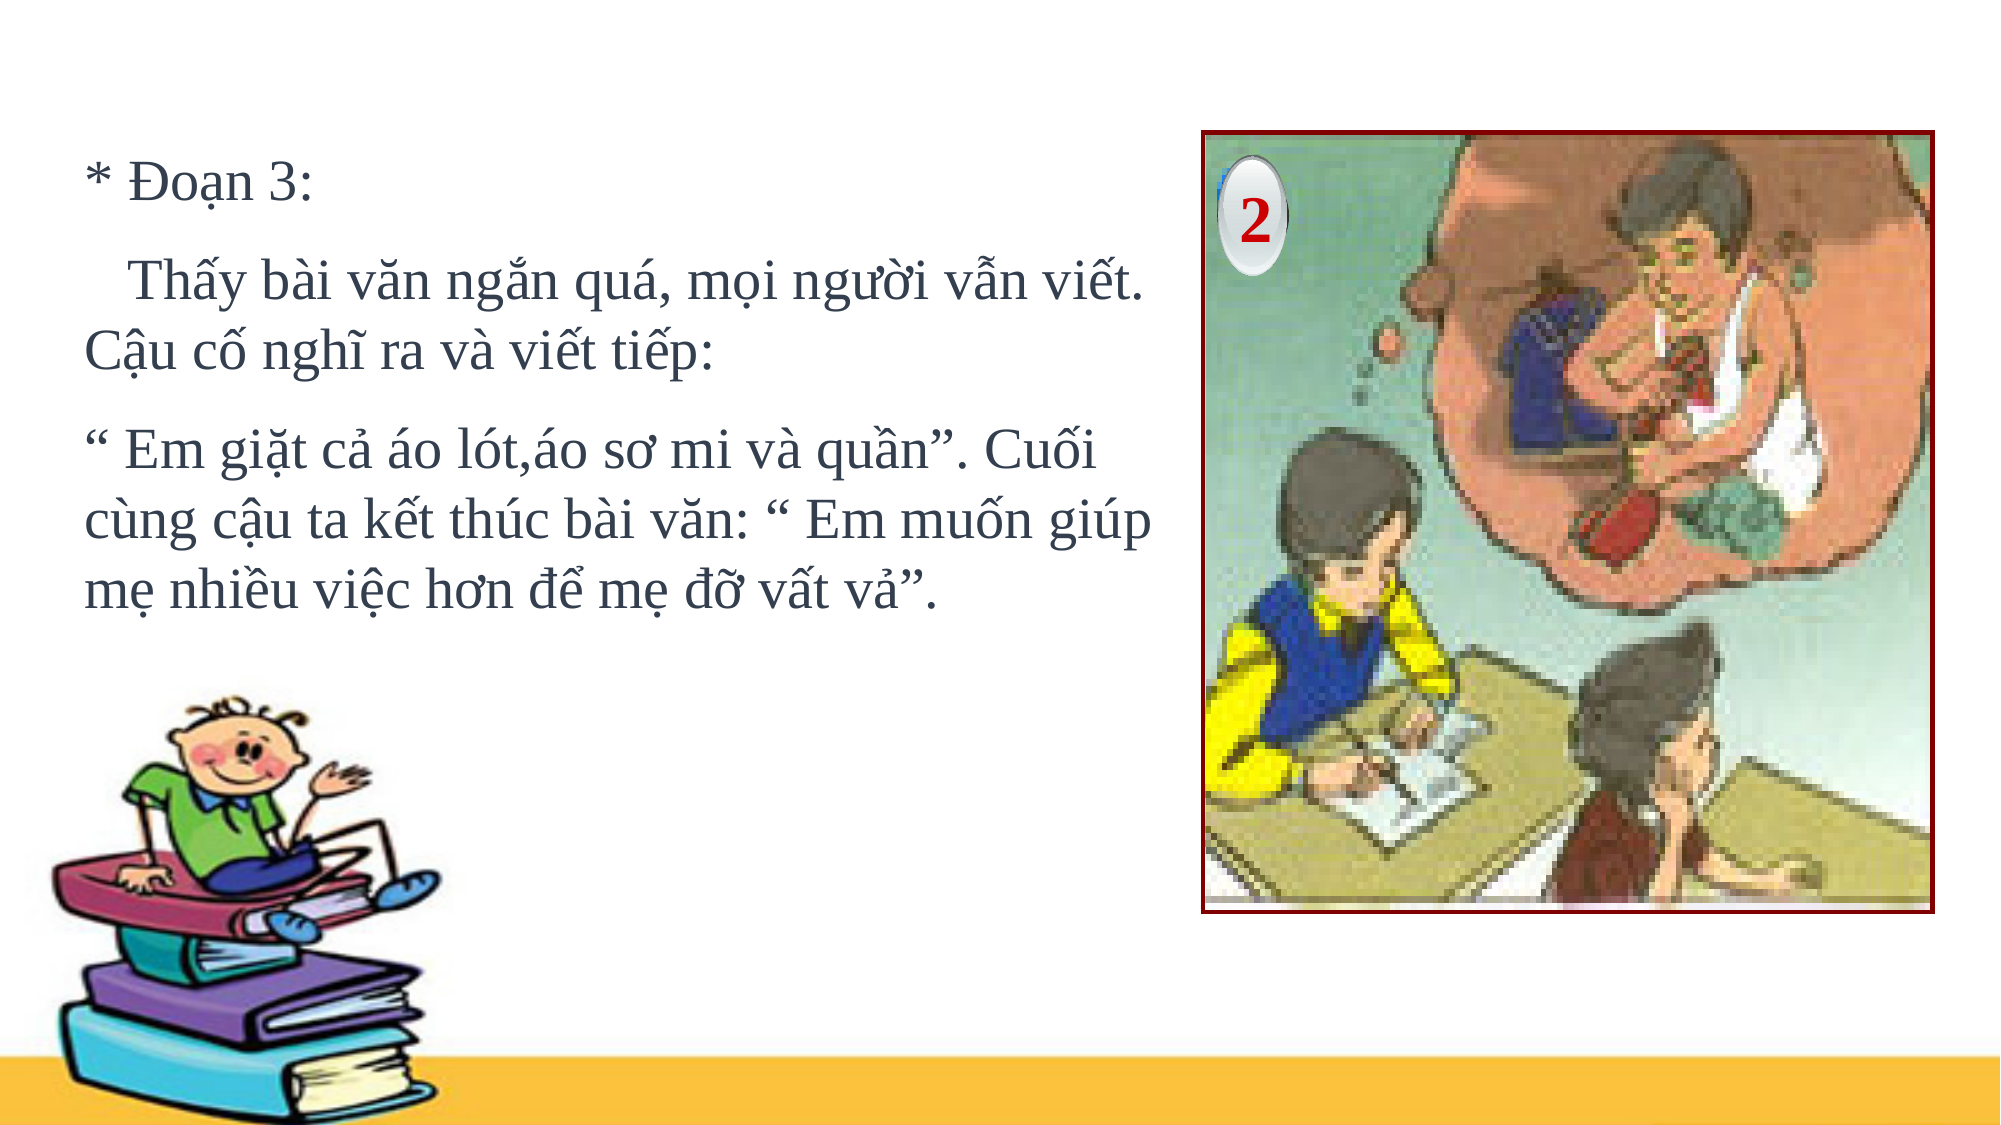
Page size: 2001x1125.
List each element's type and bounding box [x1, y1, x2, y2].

text_box [1217, 154, 1290, 276]
picture [0, 11, 2000, 1125]
